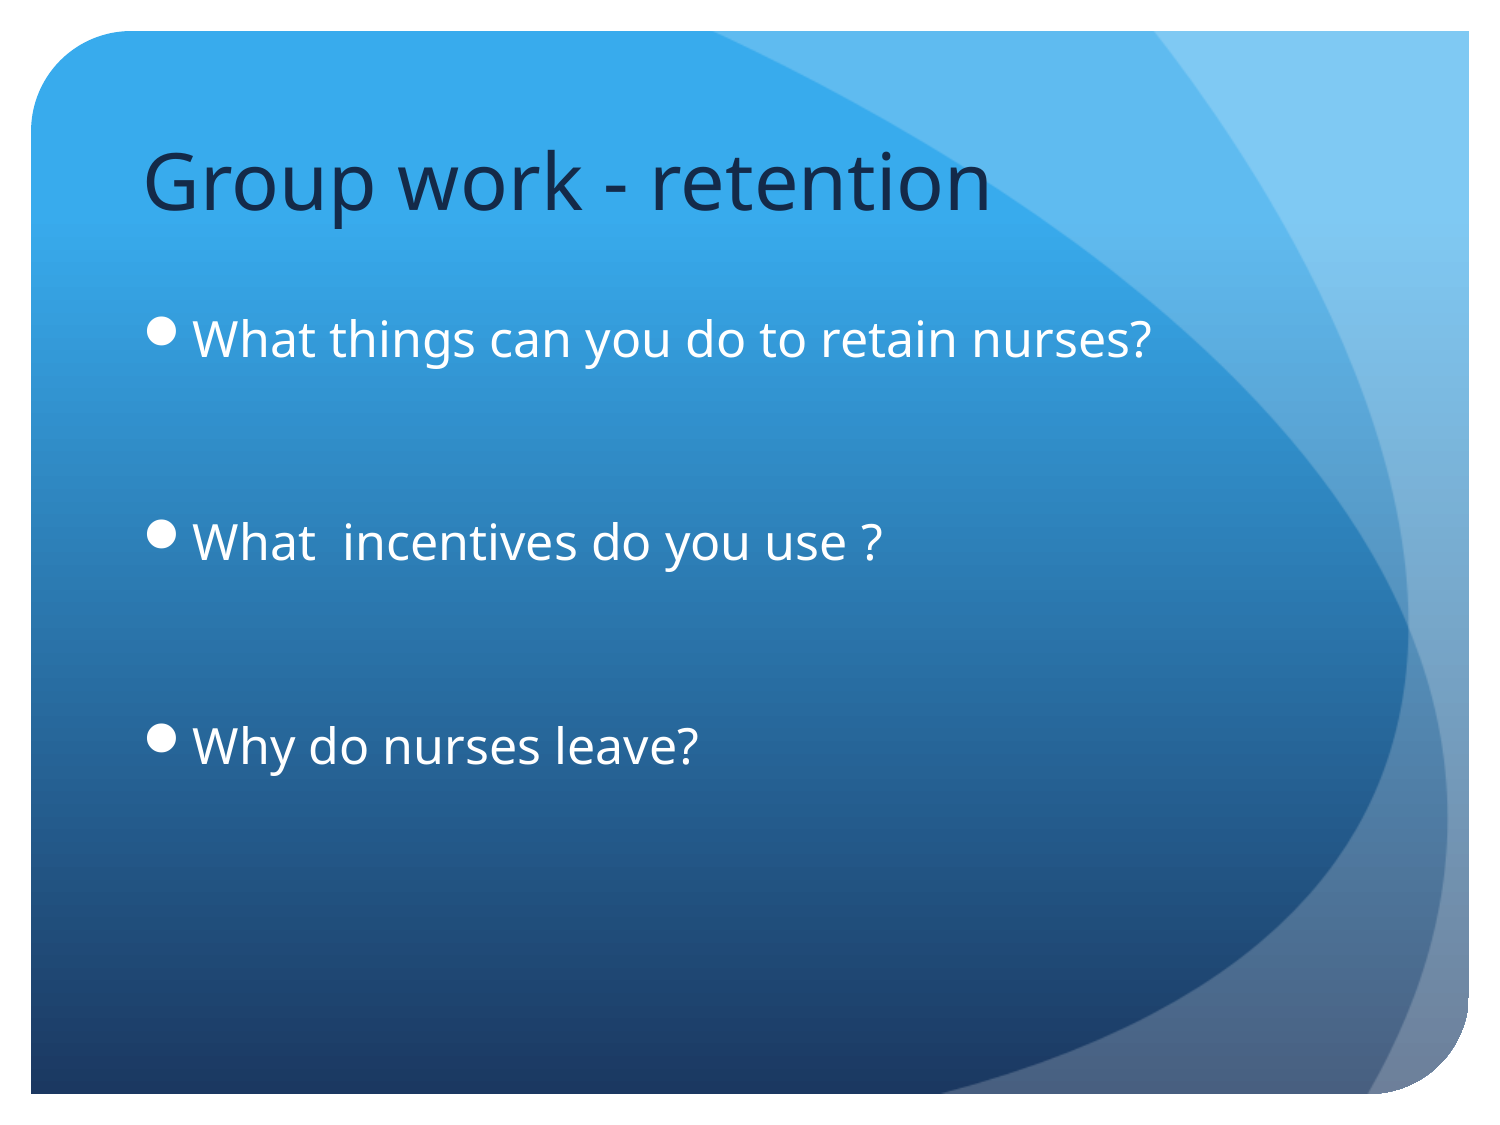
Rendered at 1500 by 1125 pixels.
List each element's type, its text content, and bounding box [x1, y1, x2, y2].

picture [24, 30, 1473, 1094]
title Group work - retention [127, 62, 1372, 234]
list What things can you do to retain nurses? What incentives do you use ? Why do nurses leave? [127, 299, 1372, 991]
